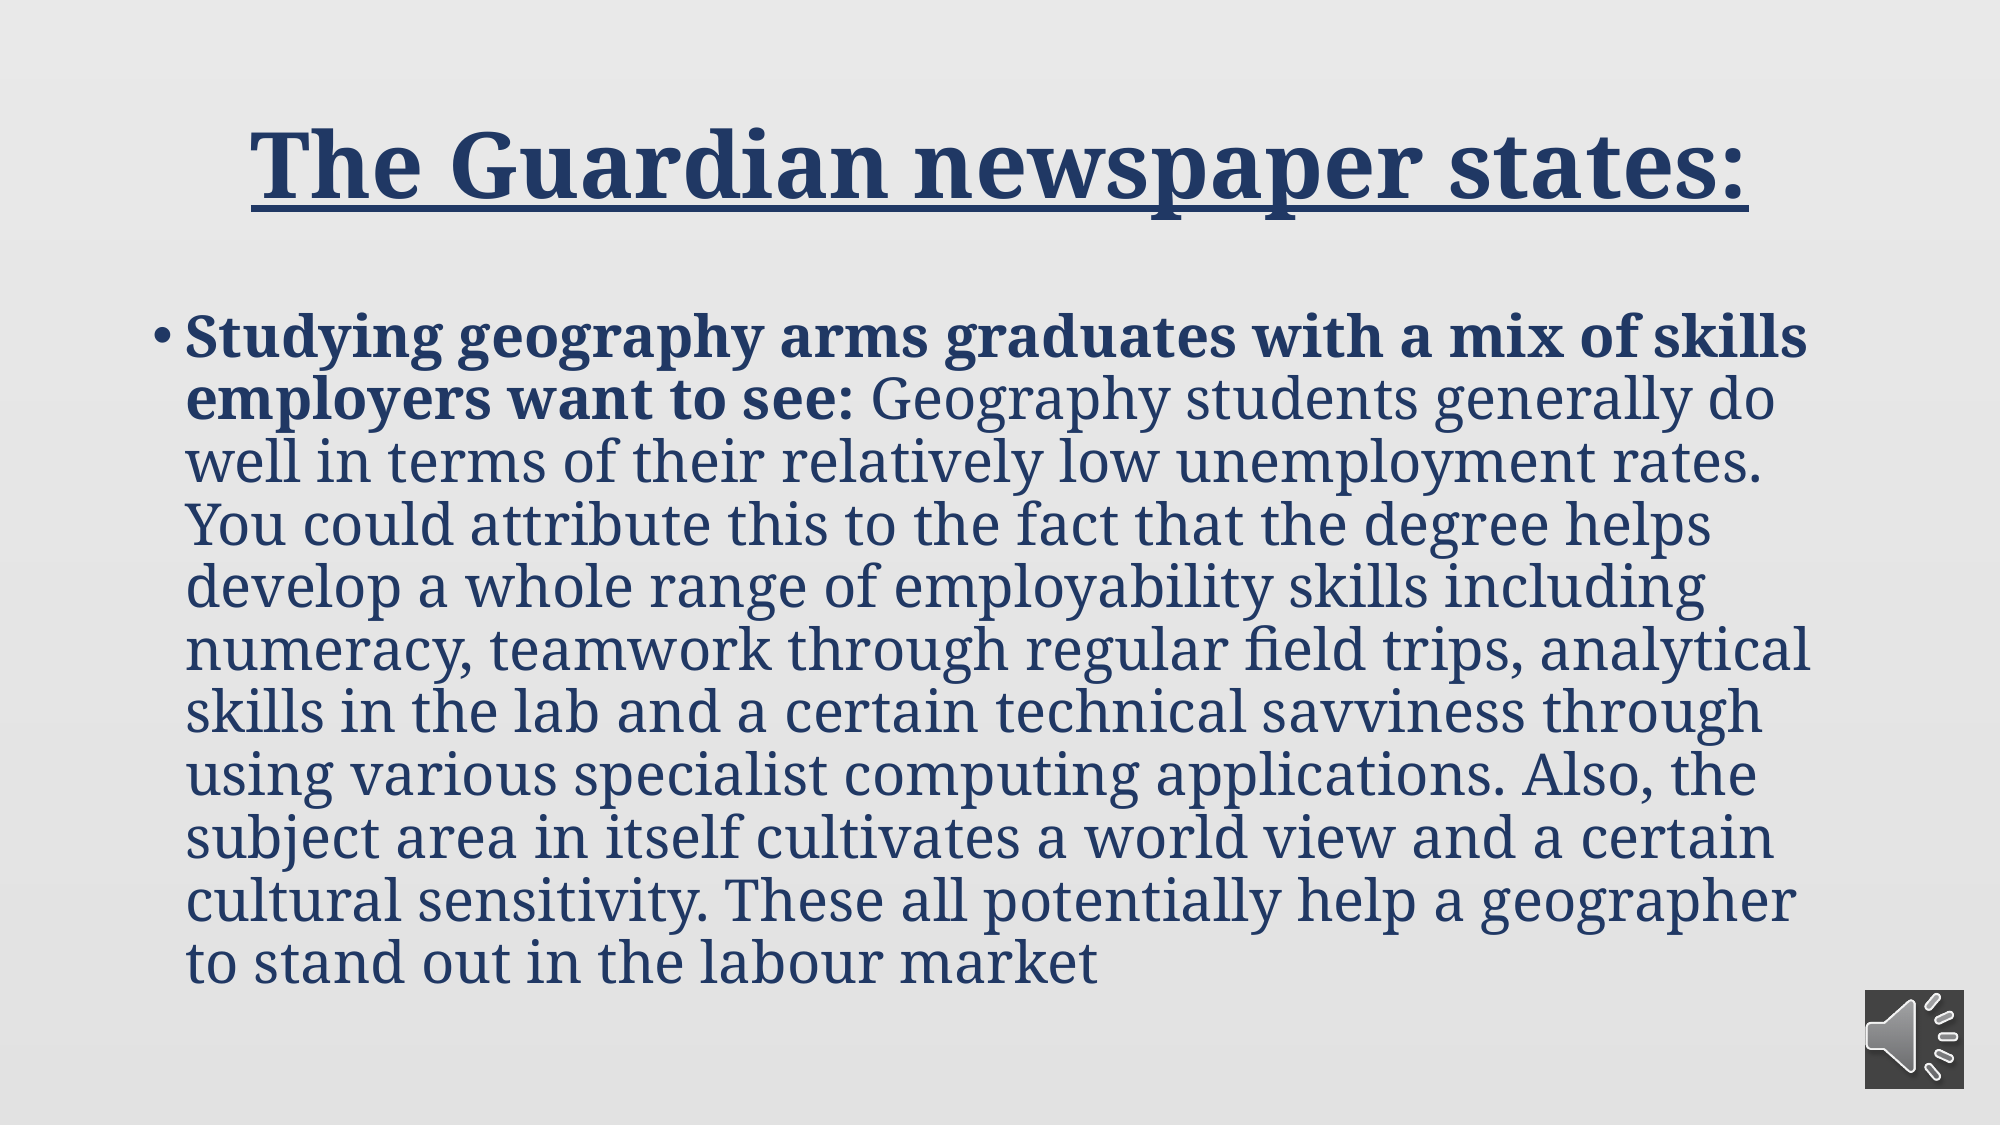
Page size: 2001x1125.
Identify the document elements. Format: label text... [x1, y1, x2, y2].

title The Guardian newspaper states: [137, 59, 1863, 278]
picture [1864, 989, 1965, 1090]
list Studying geography arms graduates with a mix of skills employers want to see: Geography students generally do well in terms of their relatively low unemployment rates. You could attribute this to the fact that the degree helps develop a whole range of employability skills including numeracy, teamwork through regular field trips, analytical skills in the lab and a certain technical savviness through using various specialist computing applications. Also, the subject area in itself cultivates a world view and a certain cultural sensitivity. These all potentially help a geographer to stand out in the labour market [137, 299, 1863, 1014]
